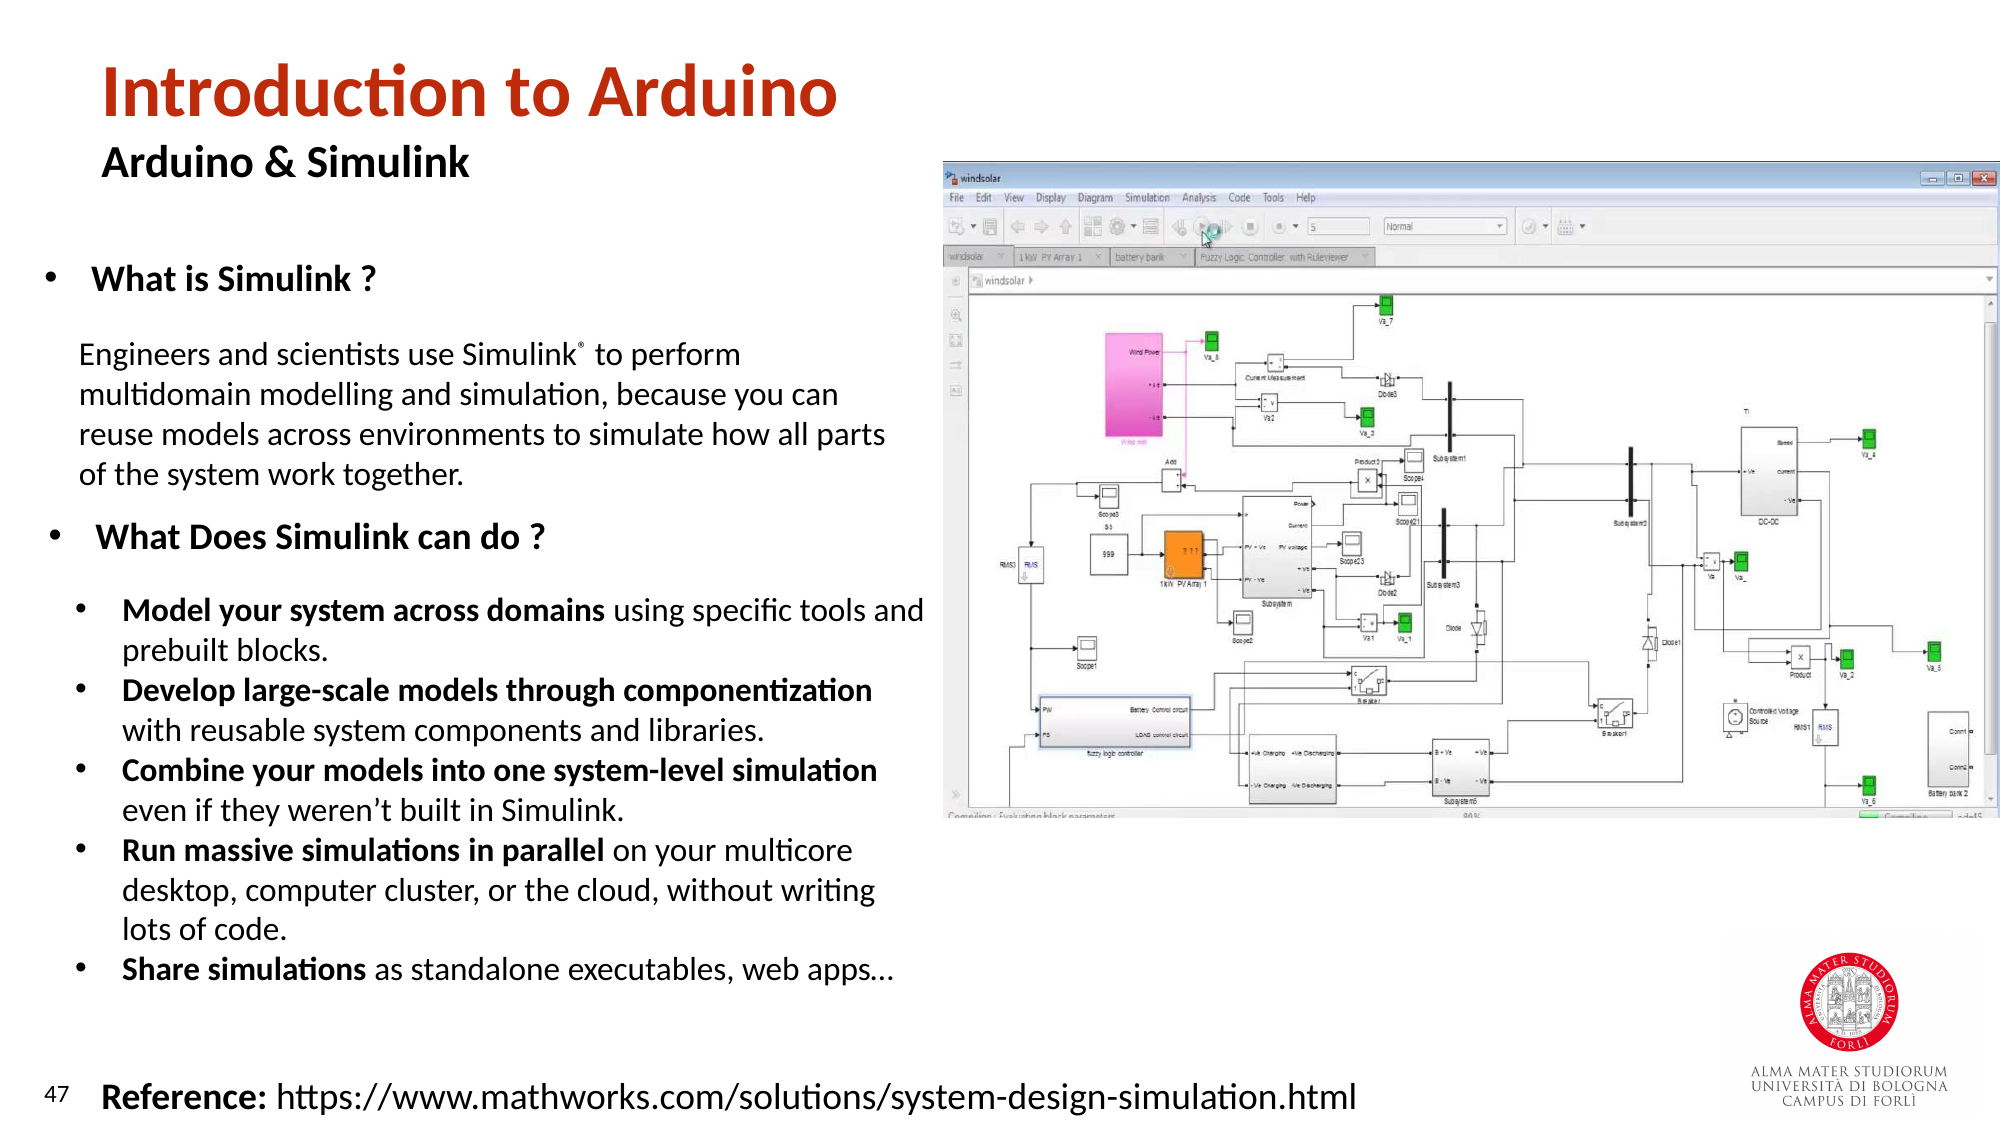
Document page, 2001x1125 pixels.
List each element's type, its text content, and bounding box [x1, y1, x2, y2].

text_box What is Simulink ? [29, 246, 938, 307]
picture [943, 161, 2000, 819]
text_box Model your system across domains using specific tools and prebuilt blocks. Develop large-scale models through componentization with reusable system components and libraries. Combine your models into one system-level simulation even if they weren’t built in Simulink. Run massive simulations in parallel on your multicore desktop, computer cluster, or the cloud, without writing lots of code. Share simulations as standalone executables, web apps… [60, 580, 944, 995]
text_box Engineers and scientists use Simulink® to perform multidomain modelling and simulation, because you can reuse models across environments to simulate how all parts of the system work together. [64, 325, 917, 500]
list Introduction to Arduino Arduino & Simulink [86, 78, 1930, 185]
text_box Reference: https://www.mathworks.com/solutions/system-design-simulation.html [86, 1064, 1693, 1125]
text_box What Does Simulink can do ? [33, 504, 938, 565]
picture [1720, 933, 1978, 1116]
